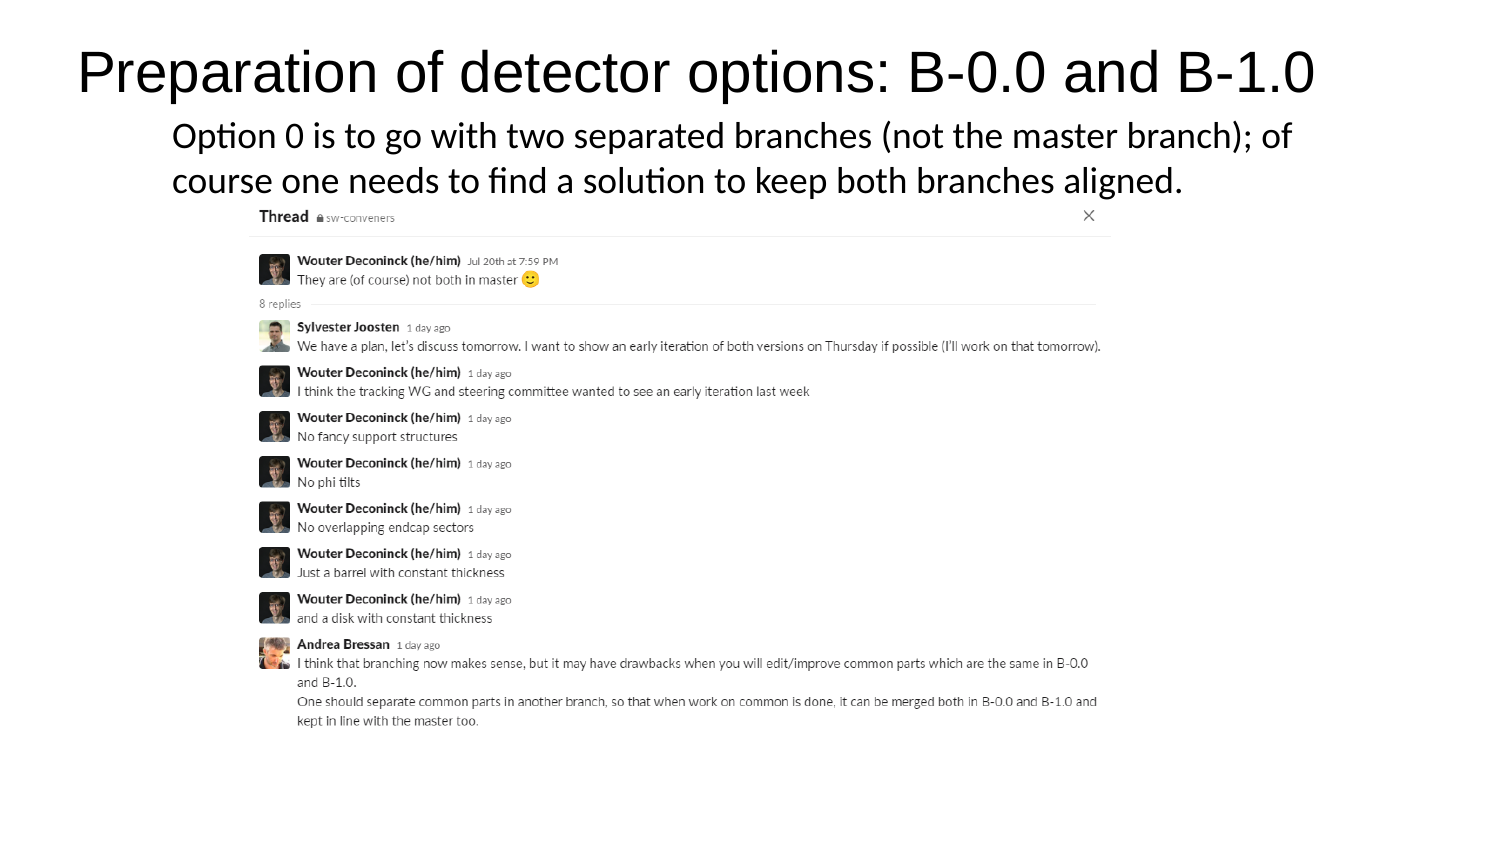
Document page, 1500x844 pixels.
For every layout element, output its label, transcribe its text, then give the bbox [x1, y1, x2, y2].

text_box Option 0 is to go with two separated branches (not the master branch); of course one needs to find a solution to keep both branches aligned. [157, 103, 1395, 209]
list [249, 196, 1111, 739]
title Preparation of detector options: B-0.0 and B-1.0 [77, 34, 1475, 106]
